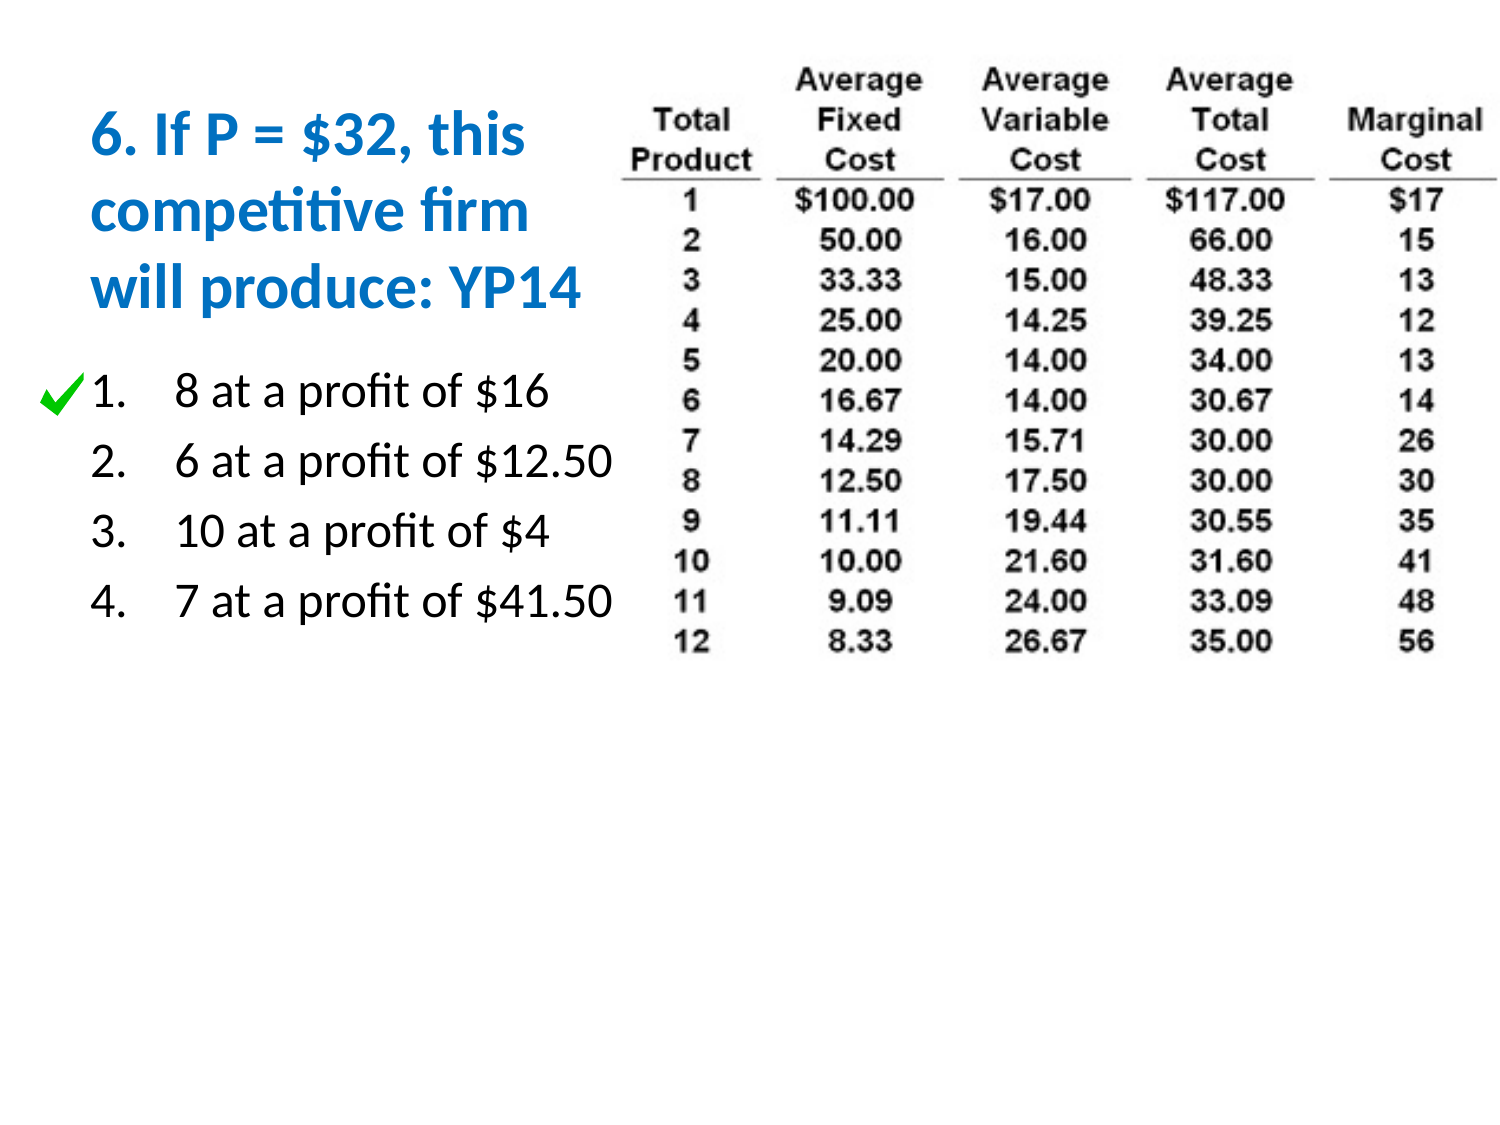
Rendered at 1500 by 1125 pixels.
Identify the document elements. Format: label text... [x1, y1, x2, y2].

list 8 at a profit of $16 6 at a profit of $12.50 10 at a profit of $4 7 at a profit of $41.50 [75, 350, 800, 1005]
picture [612, 37, 1500, 683]
title 6. If P = $32, this competitive firm will produce: YP14 [75, 50, 607, 350]
text_box [38, 370, 86, 418]
